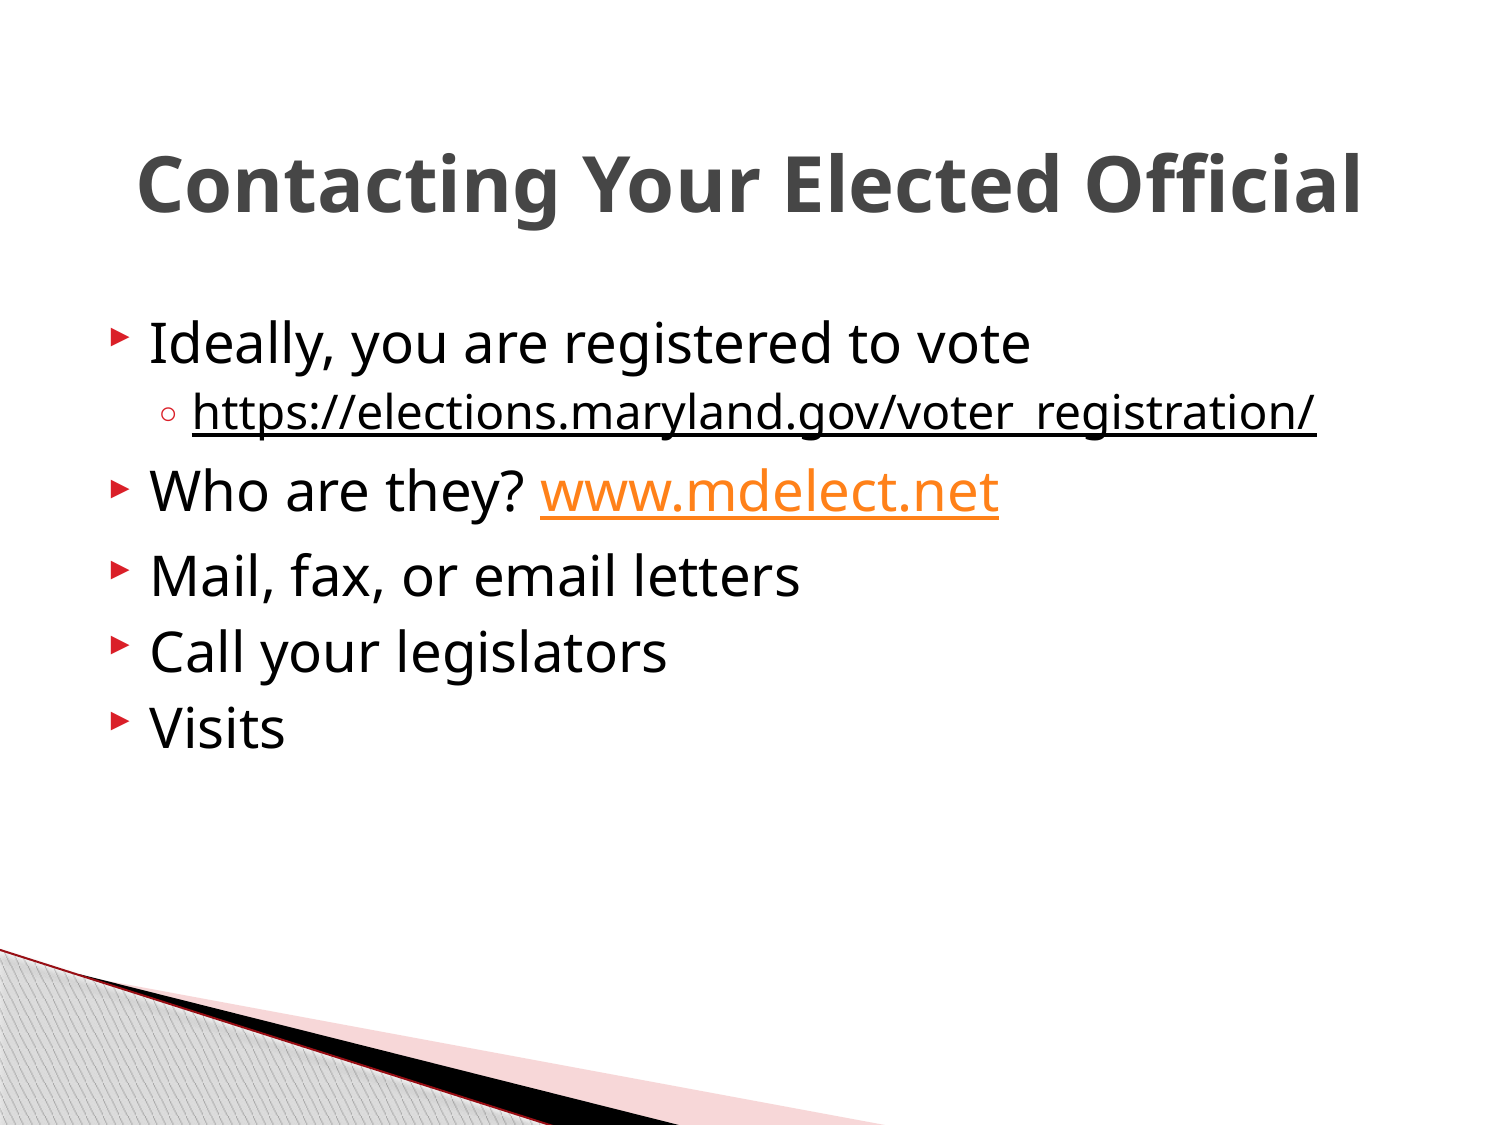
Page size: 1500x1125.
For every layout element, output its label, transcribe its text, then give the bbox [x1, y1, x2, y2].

list Ideally, you are registered to vote https://elections.maryland.gov/voter_registration/ Who are they? www.mdelect.net Mail, fax, or email letters Call your legislators Visits [75, 299, 1425, 1050]
title Contacting Your Elected Official [75, 87, 1425, 275]
